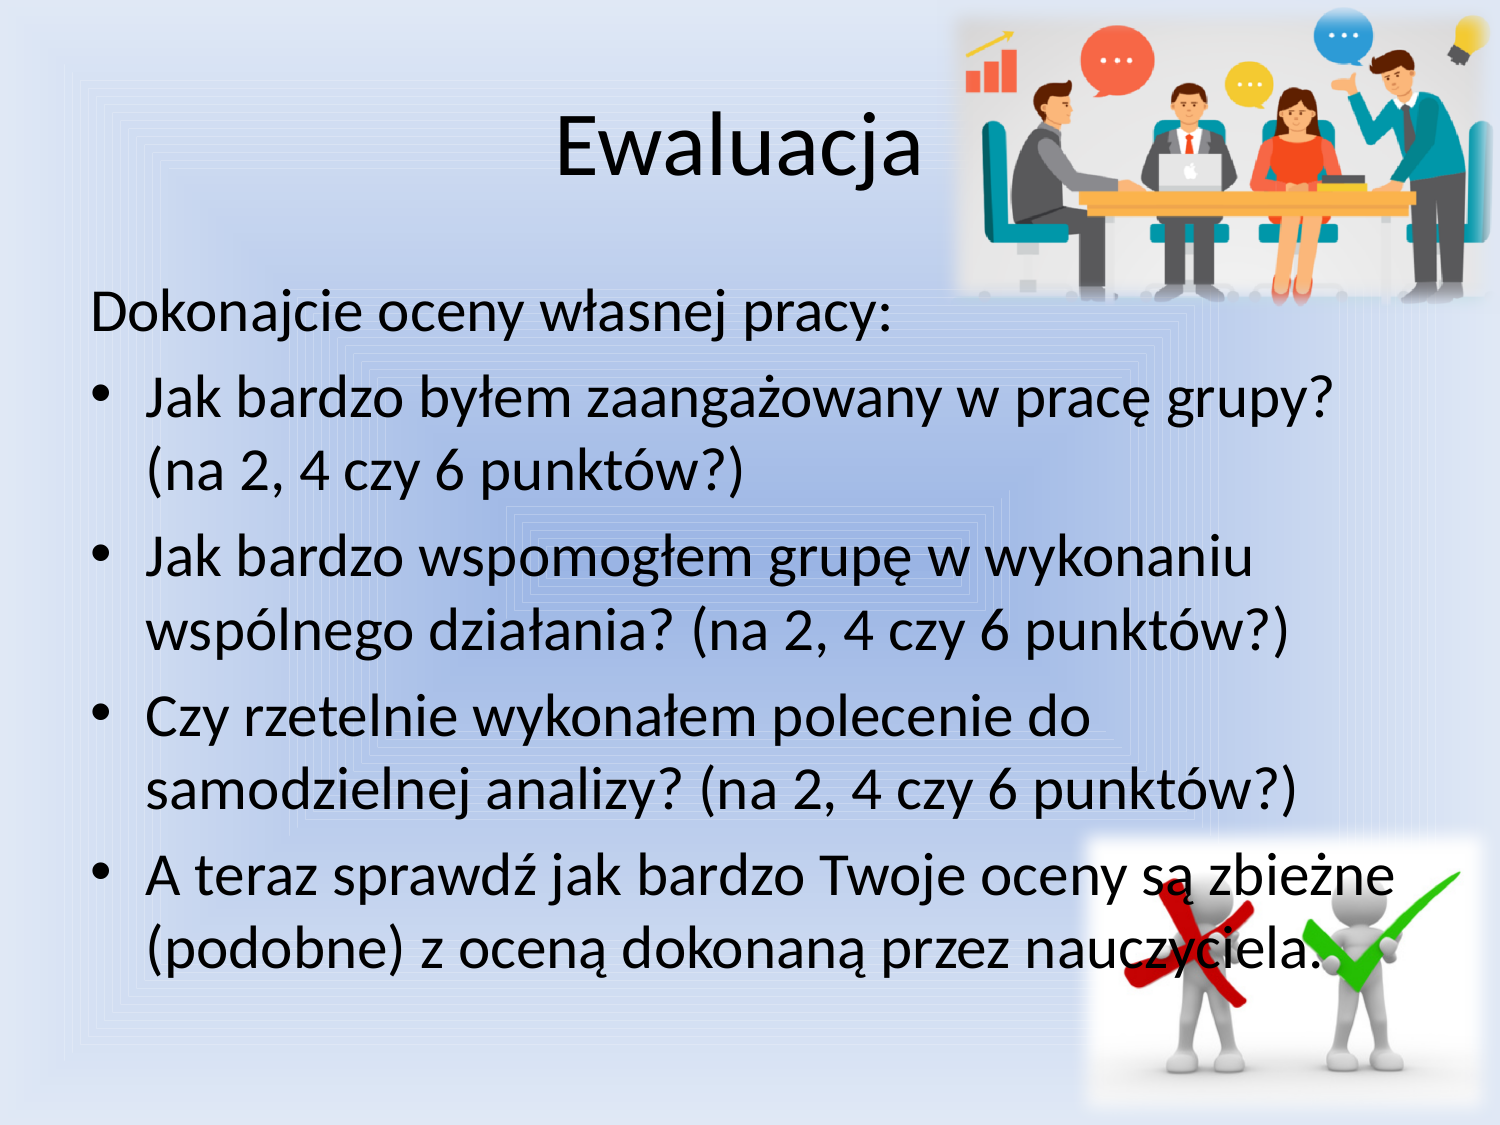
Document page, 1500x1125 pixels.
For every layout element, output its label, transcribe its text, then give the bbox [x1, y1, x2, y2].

picture [937, 0, 1500, 315]
picture [1068, 818, 1500, 1125]
list Dokonajcie oceny własnej pracy: Jak bardzo byłem zaangażowany w pracę grupy? (na 2, 4 czy 6 punktów?) Jak bardzo wspomogłem grupę w wykonaniu wspólnego działania? (na 2, 4 czy 6 punktów?) Czy rzetelnie wykonałem polecenie do samodzielnej analizy? (na 2, 4 czy 6 punktów?) A teraz sprawdź jak bardzo Twoje oceny są zbieżne (podobne) z oceną dokonaną przez nauczyciela. [75, 262, 1425, 1005]
title Ewaluacja [75, 45, 932, 233]
